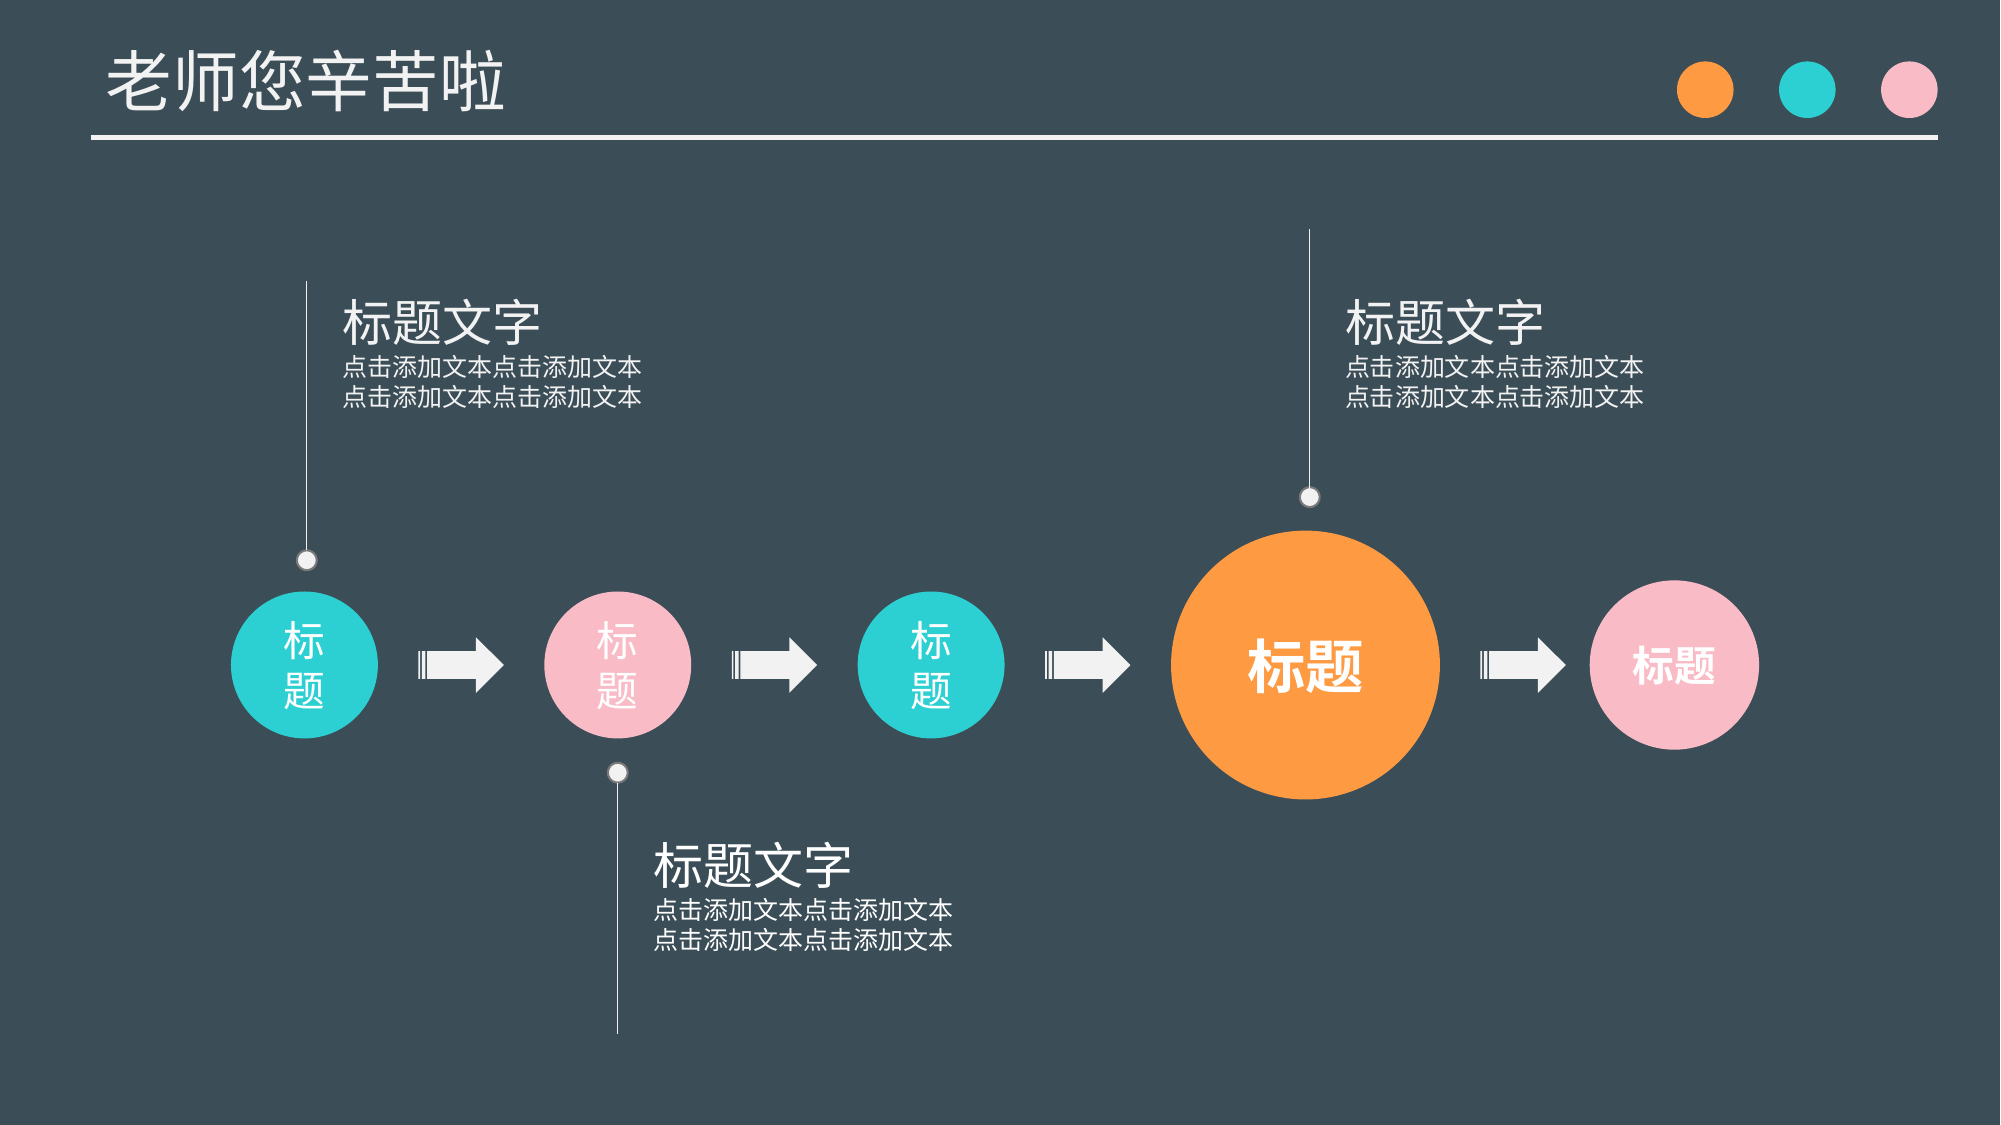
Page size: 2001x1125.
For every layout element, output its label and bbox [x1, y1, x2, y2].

text_box [230, 228, 1760, 1034]
